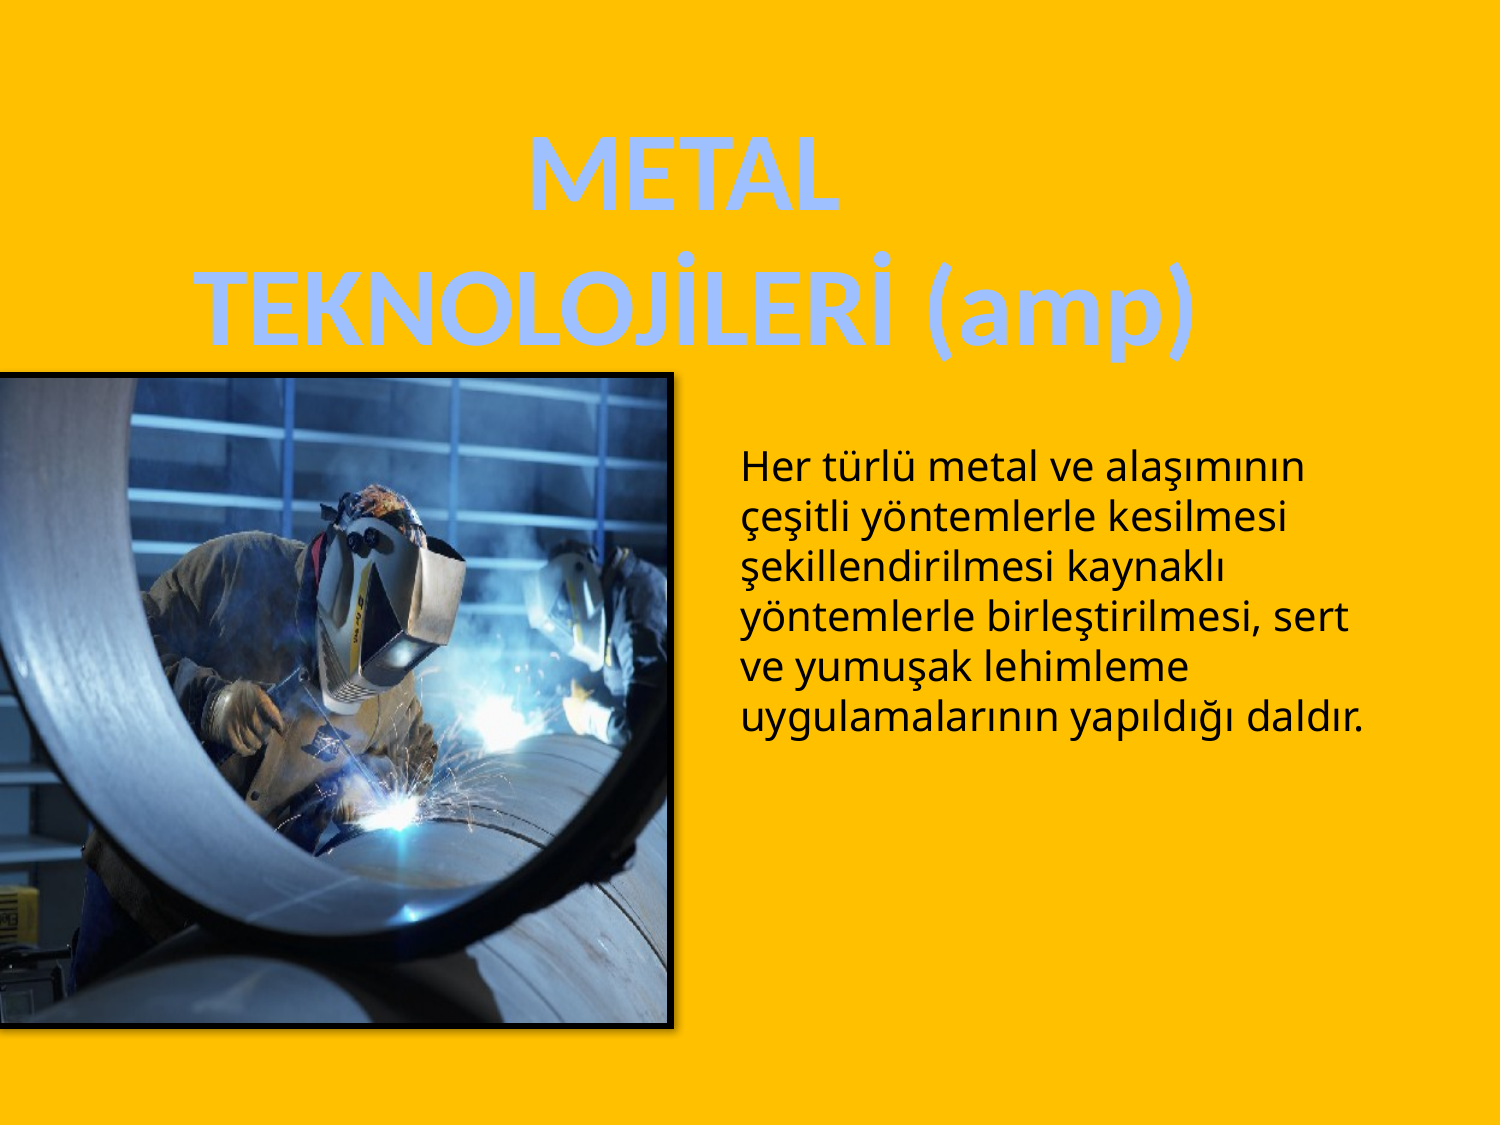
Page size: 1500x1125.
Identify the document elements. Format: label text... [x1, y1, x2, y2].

picture [0, 377, 668, 1024]
text_box Her türlü metal ve alaşımının çeşitli yöntemlerle kesilmesi şekillendirilmesi kaynaklı yöntemlerle birleştirilmesi, sert ve yumuşak lehimleme uygulamalarının yapıldığı daldır. [725, 432, 1411, 748]
text_box METAL TEKNOLOJİLERİ (amp) [176, 89, 1216, 375]
